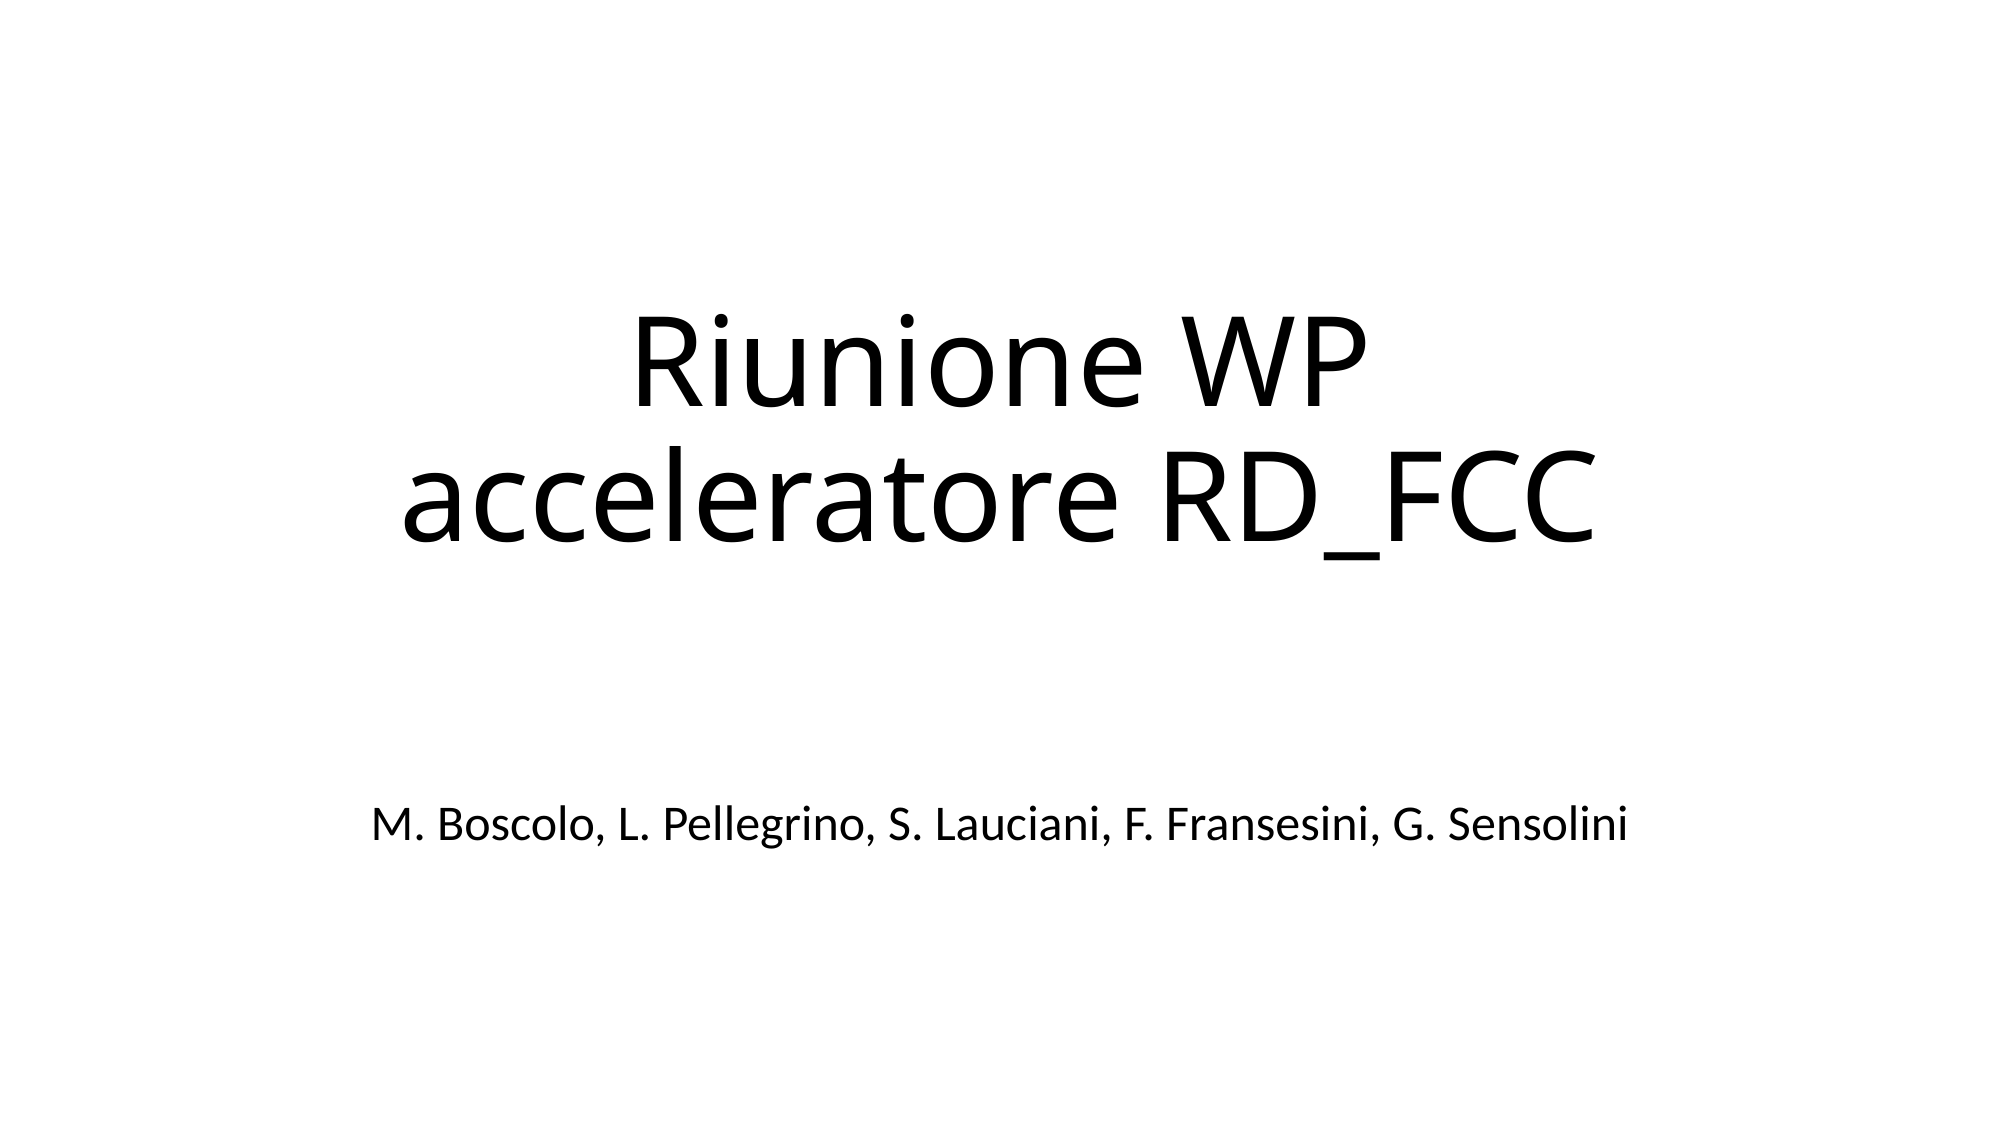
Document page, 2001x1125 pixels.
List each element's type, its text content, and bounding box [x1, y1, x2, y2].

title Riunione WP acceleratore RD_FCC [249, 184, 1750, 576]
subtitle M. Boscolo, L. Pellegrino, S. Lauciani, F. Fransesini, G. Sensolini [249, 688, 1750, 961]
